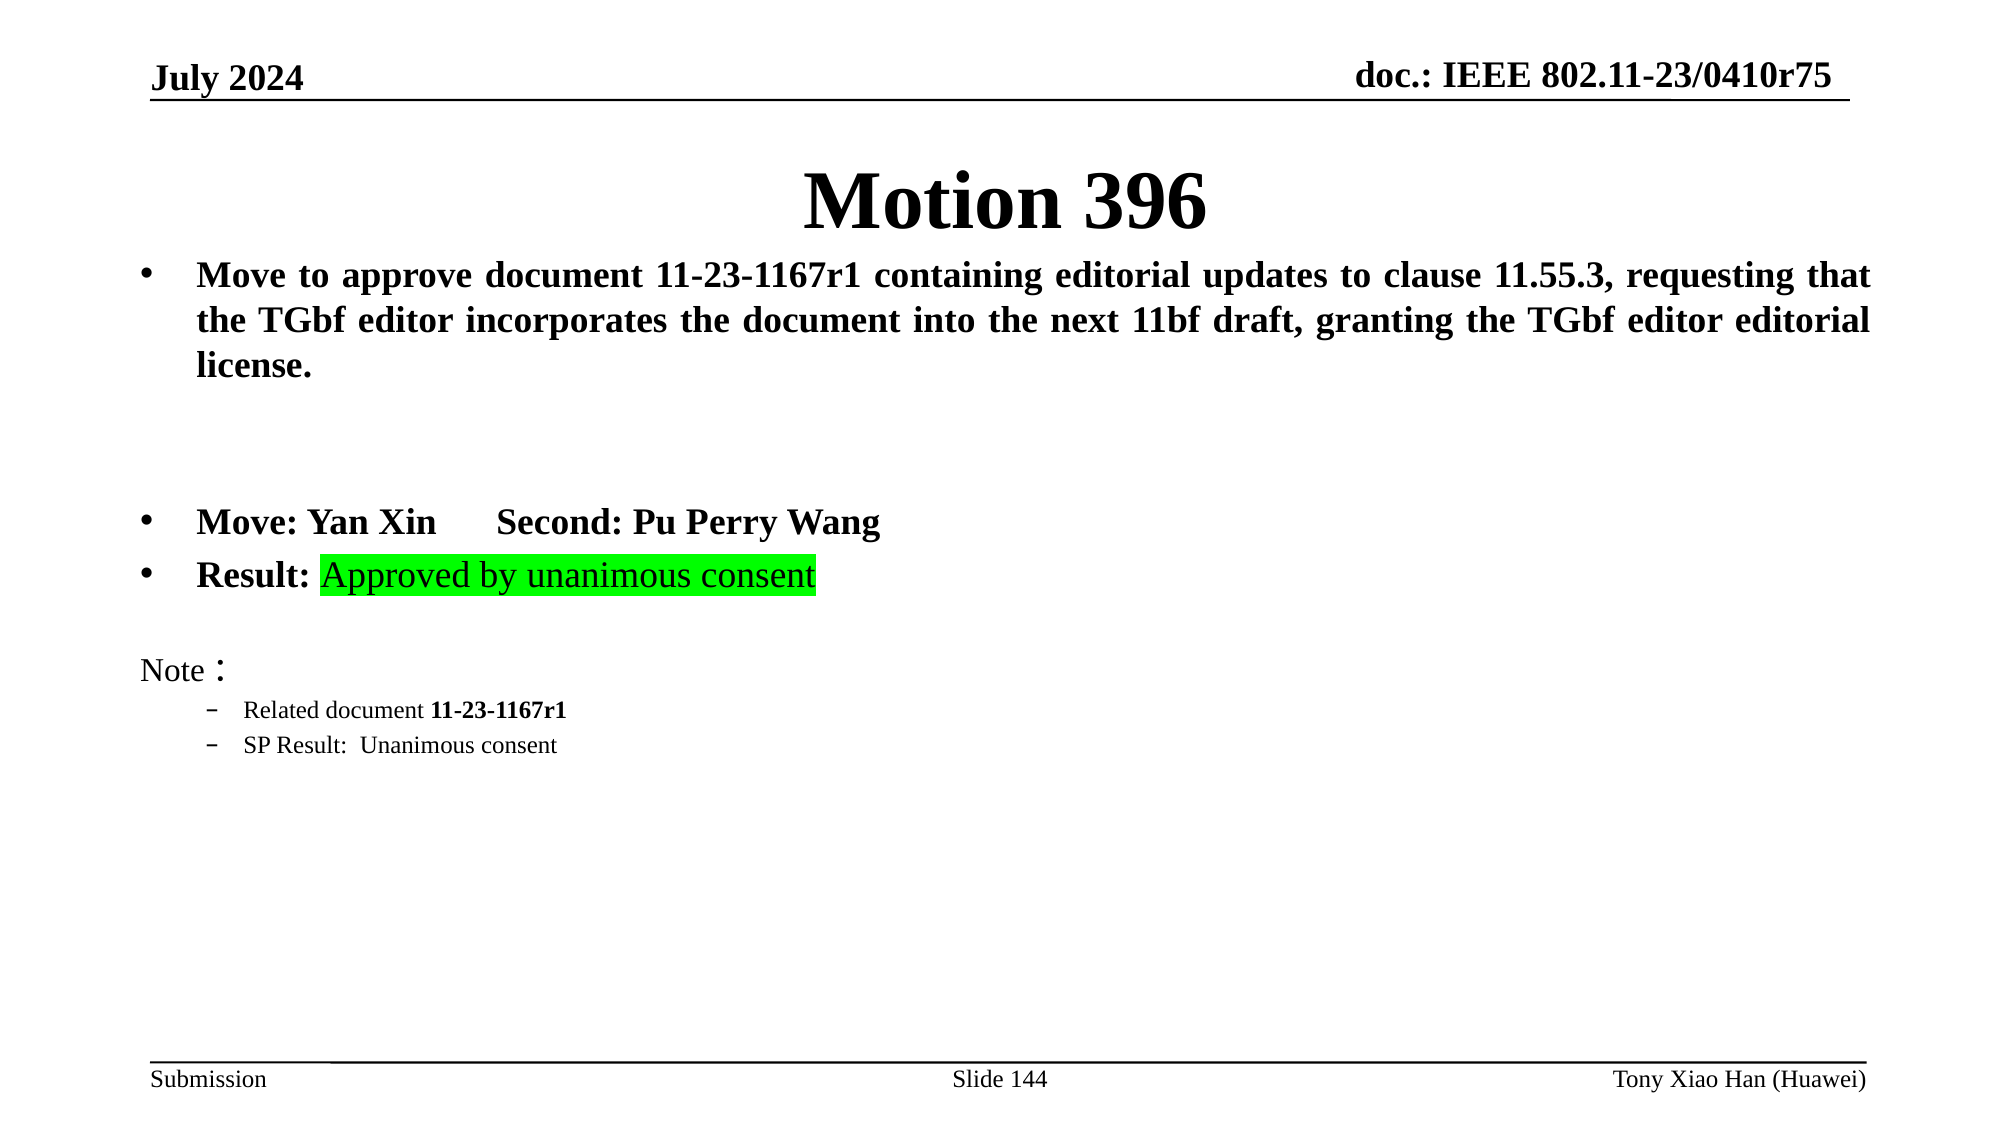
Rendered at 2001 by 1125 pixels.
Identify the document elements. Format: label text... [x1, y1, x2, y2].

text_box Motion 396 [368, 137, 1644, 212]
text_box Move to approve document 11-23-1167r1 containing editorial updates to clause 11.55.3, requesting that the TGbf editor incorporates the document into the next 11bf draft, granting the TGbf editor editorial license. Move: Yan Xin Second: Pu Perry Wang Result: Approved by unanimous consent Note： Related document 11-23-1167r1 SP Result: Unanimous consent [125, 212, 1888, 900]
